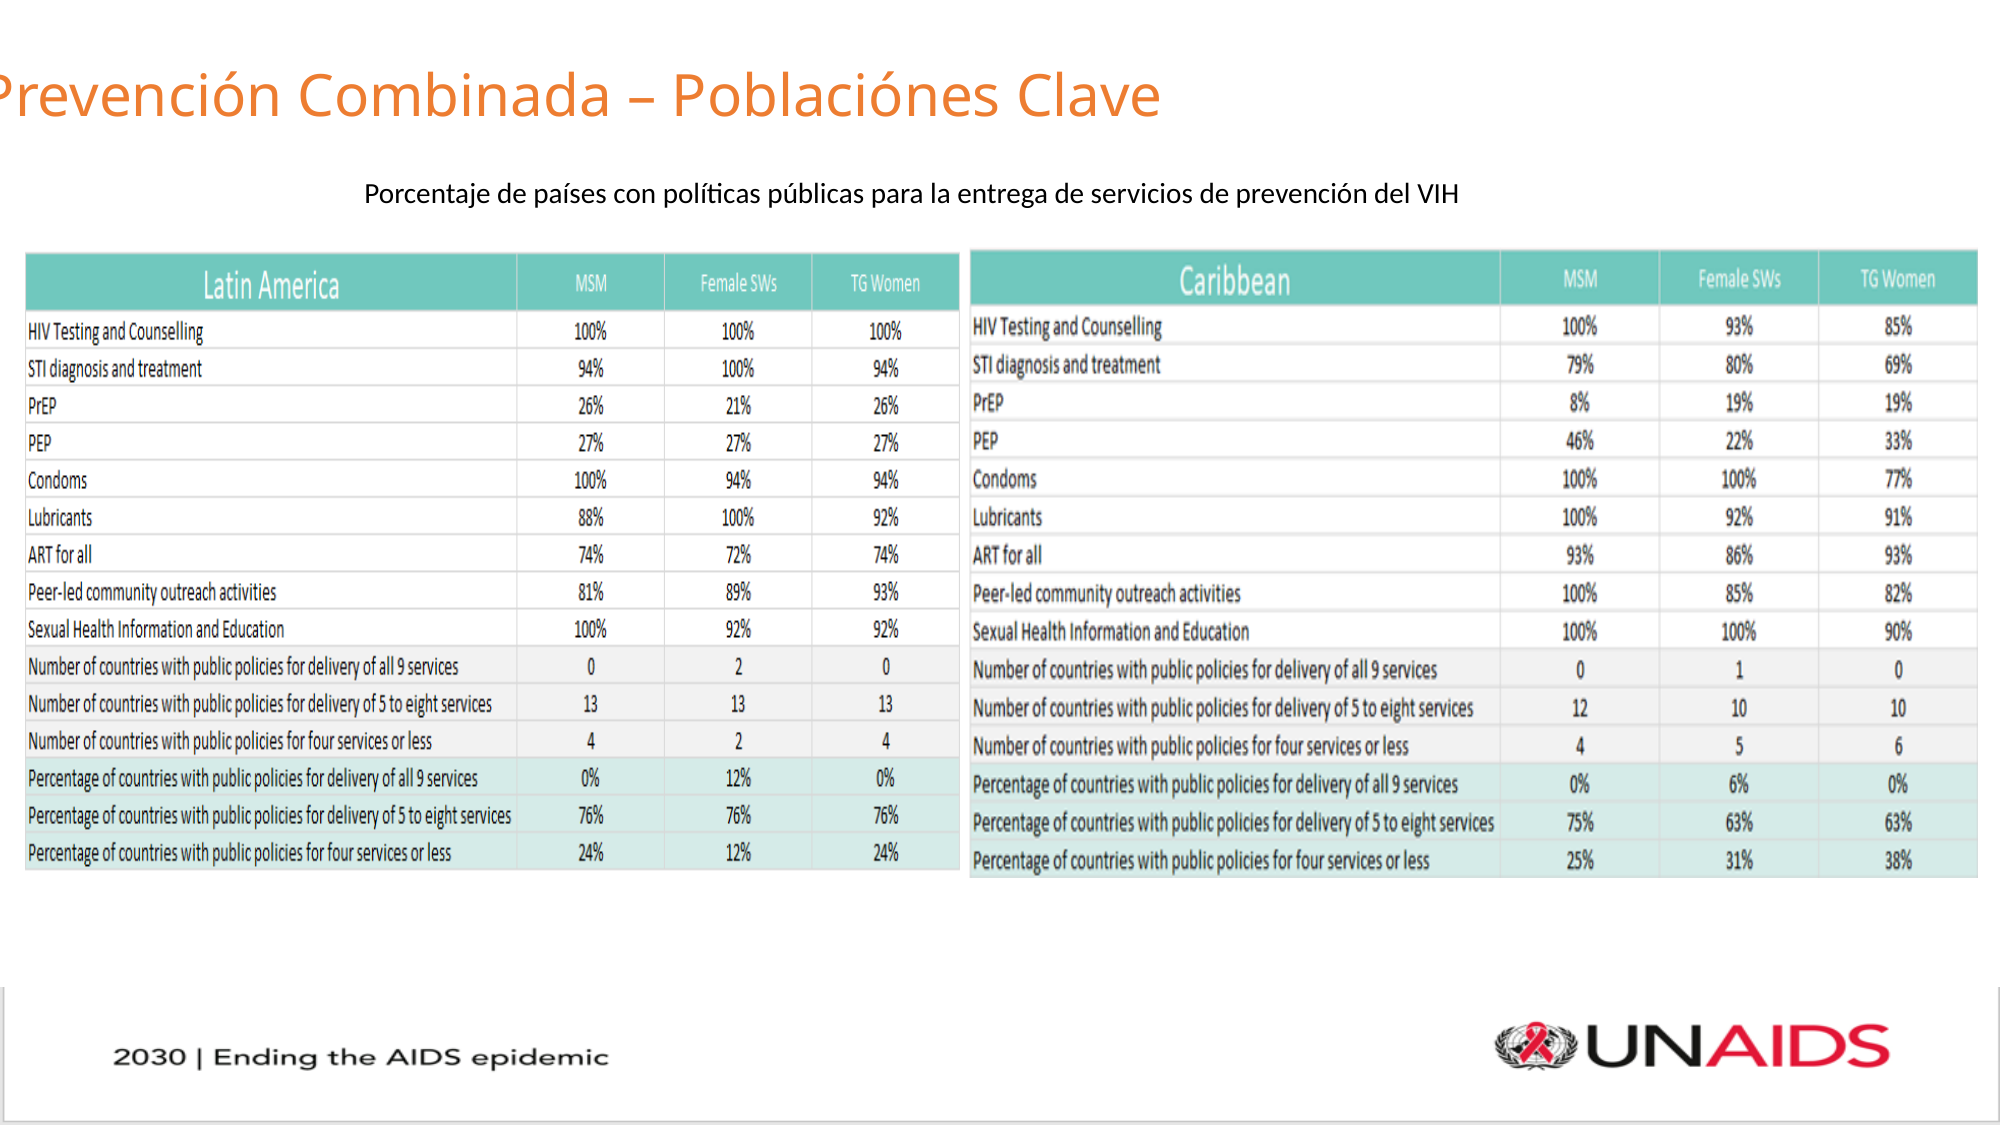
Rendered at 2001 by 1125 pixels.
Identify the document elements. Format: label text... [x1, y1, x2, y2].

text_box Prevención Combinada – Poblaciónes Clave [0, 51, 1193, 136]
picture [22, 247, 963, 878]
picture [0, 987, 2000, 1125]
text_box Porcentaje de países con políticas públicas para la entrega de servicios de prevención del VIH [349, 166, 1620, 217]
picture [969, 246, 1978, 878]
